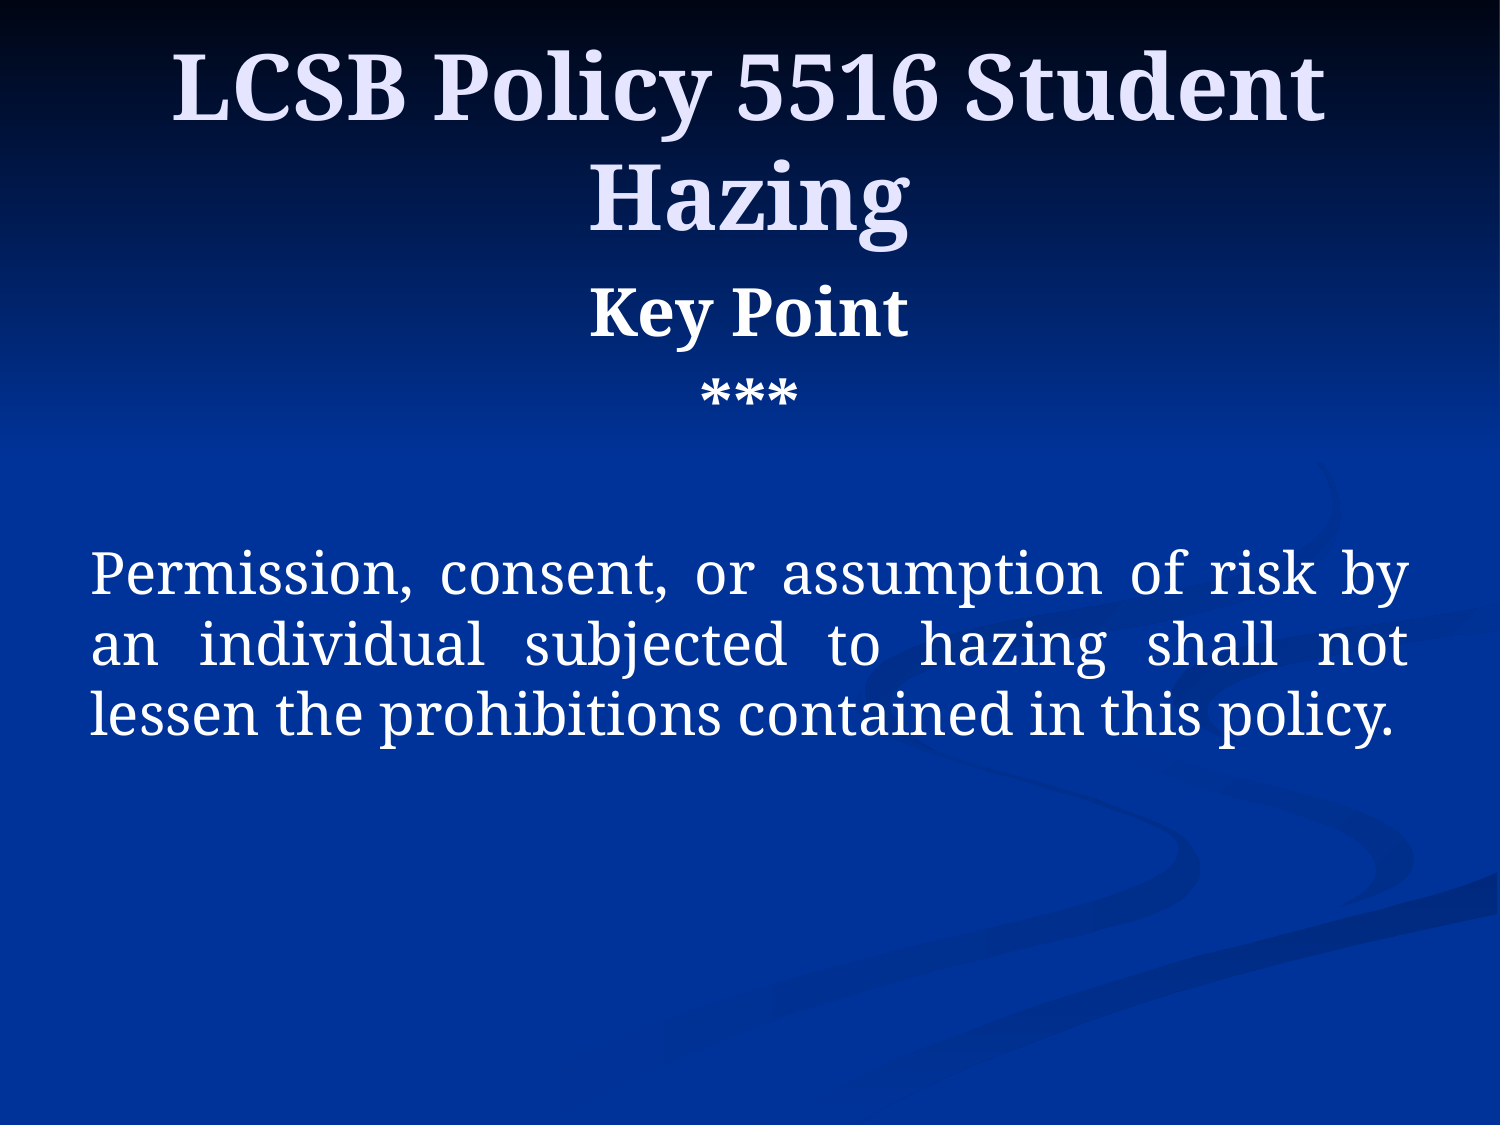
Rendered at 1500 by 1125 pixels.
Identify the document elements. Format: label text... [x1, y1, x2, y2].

list Key Point *** Permission, consent, or assumption of risk by an individual subjected to hazing shall not lessen the prohibitions contained in this policy. [75, 262, 1425, 1005]
title LCSB Policy 5516 Student Hazing [75, 45, 1425, 233]
